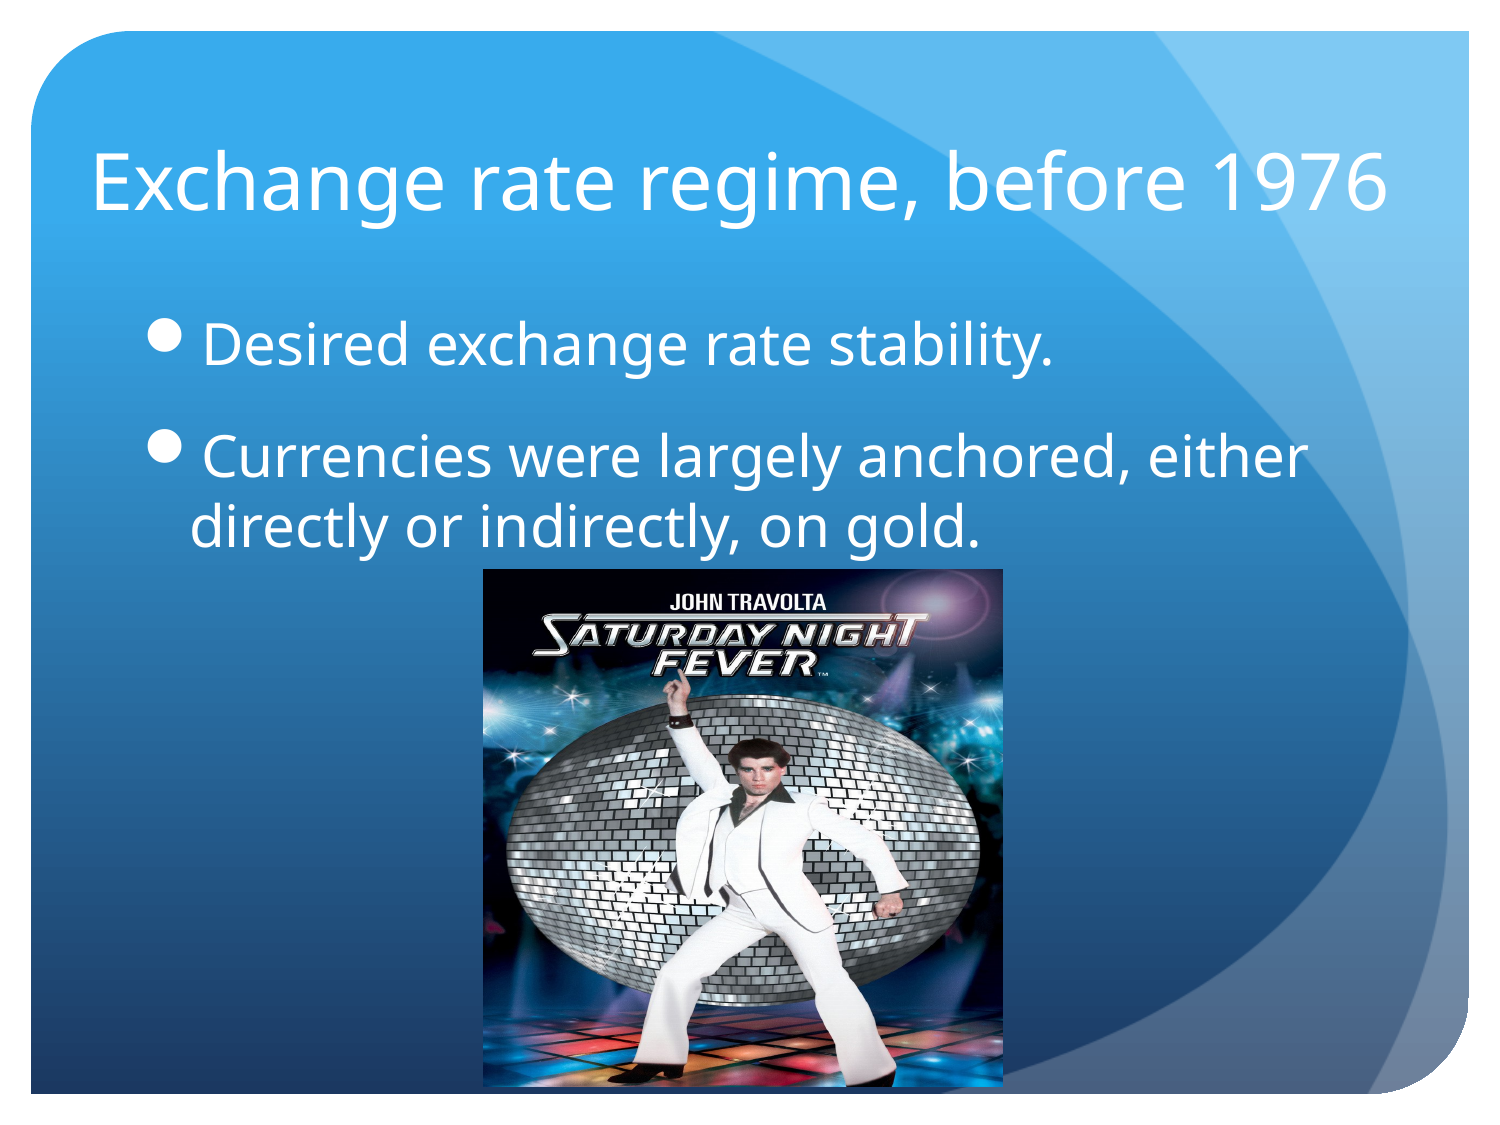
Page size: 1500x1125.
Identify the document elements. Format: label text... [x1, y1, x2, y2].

title Exchange rate regime, before 1976 [74, 62, 1419, 234]
list Desired exchange rate stability. Currencies were largely anchored, either directly or indirectly, on gold. [127, 299, 1372, 991]
picture [24, 30, 1473, 1094]
